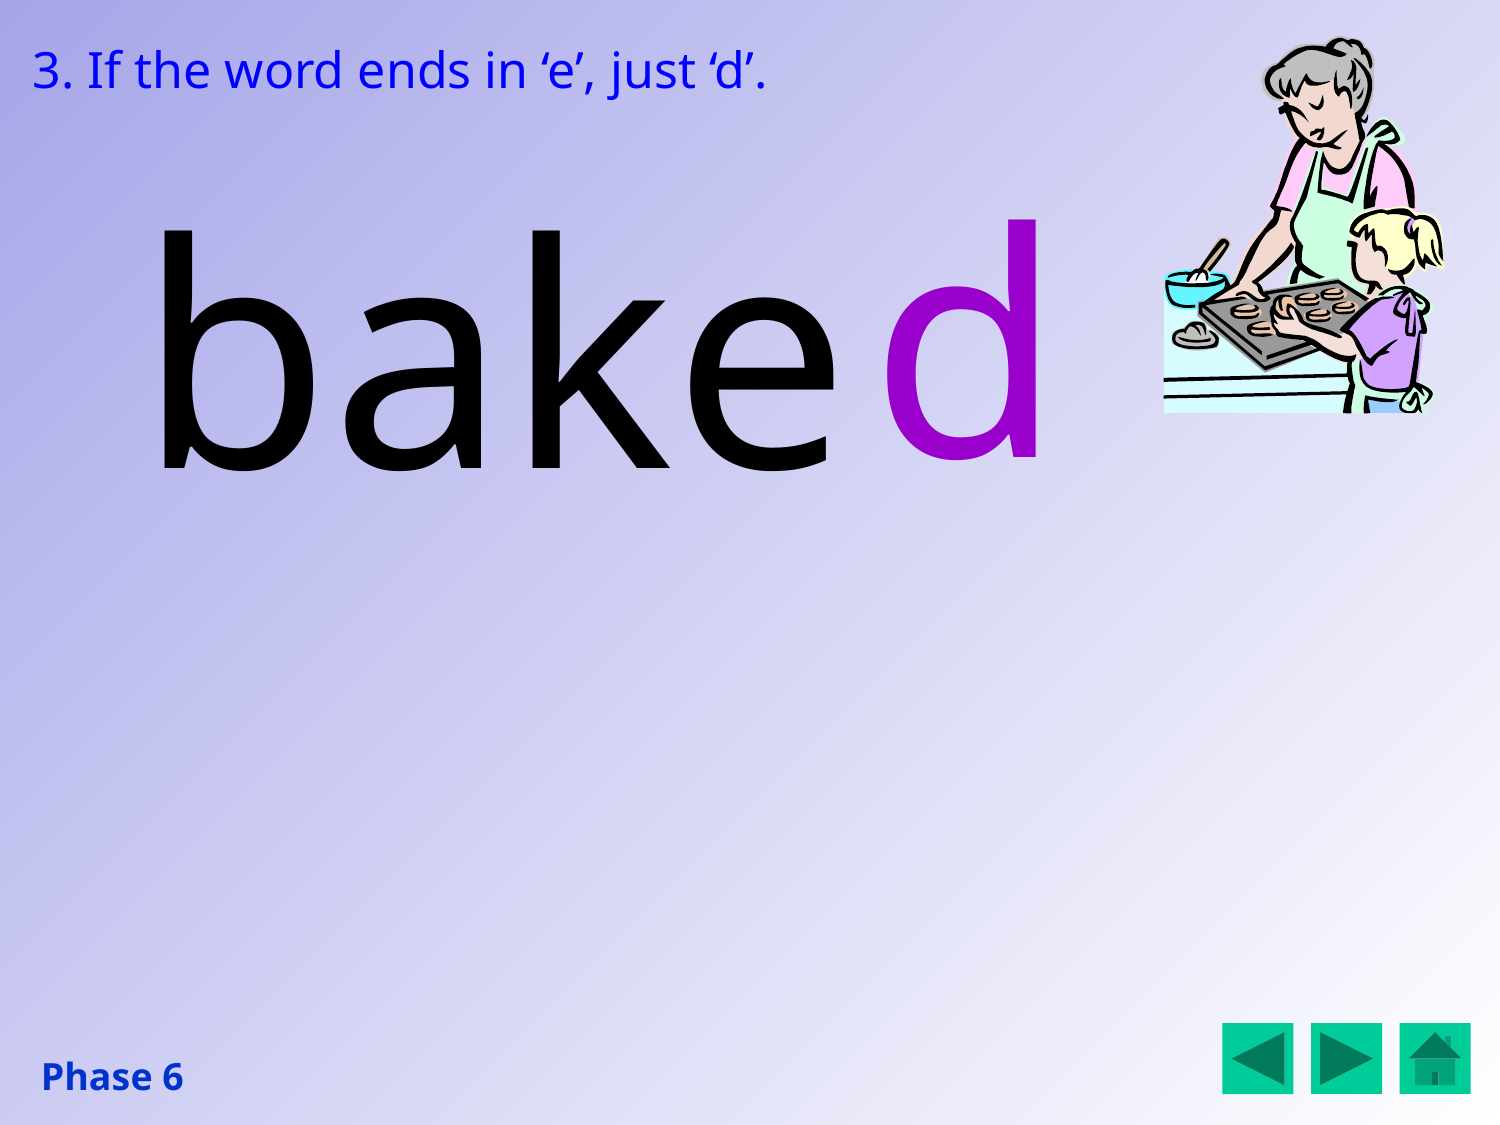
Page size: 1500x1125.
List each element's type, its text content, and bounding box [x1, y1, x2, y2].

text_box d [856, 137, 1211, 539]
picture [1163, 35, 1444, 414]
text_box 3. If the word ends in ‘e’, just ‘d’. [17, 30, 916, 106]
list bake [123, 148, 987, 551]
